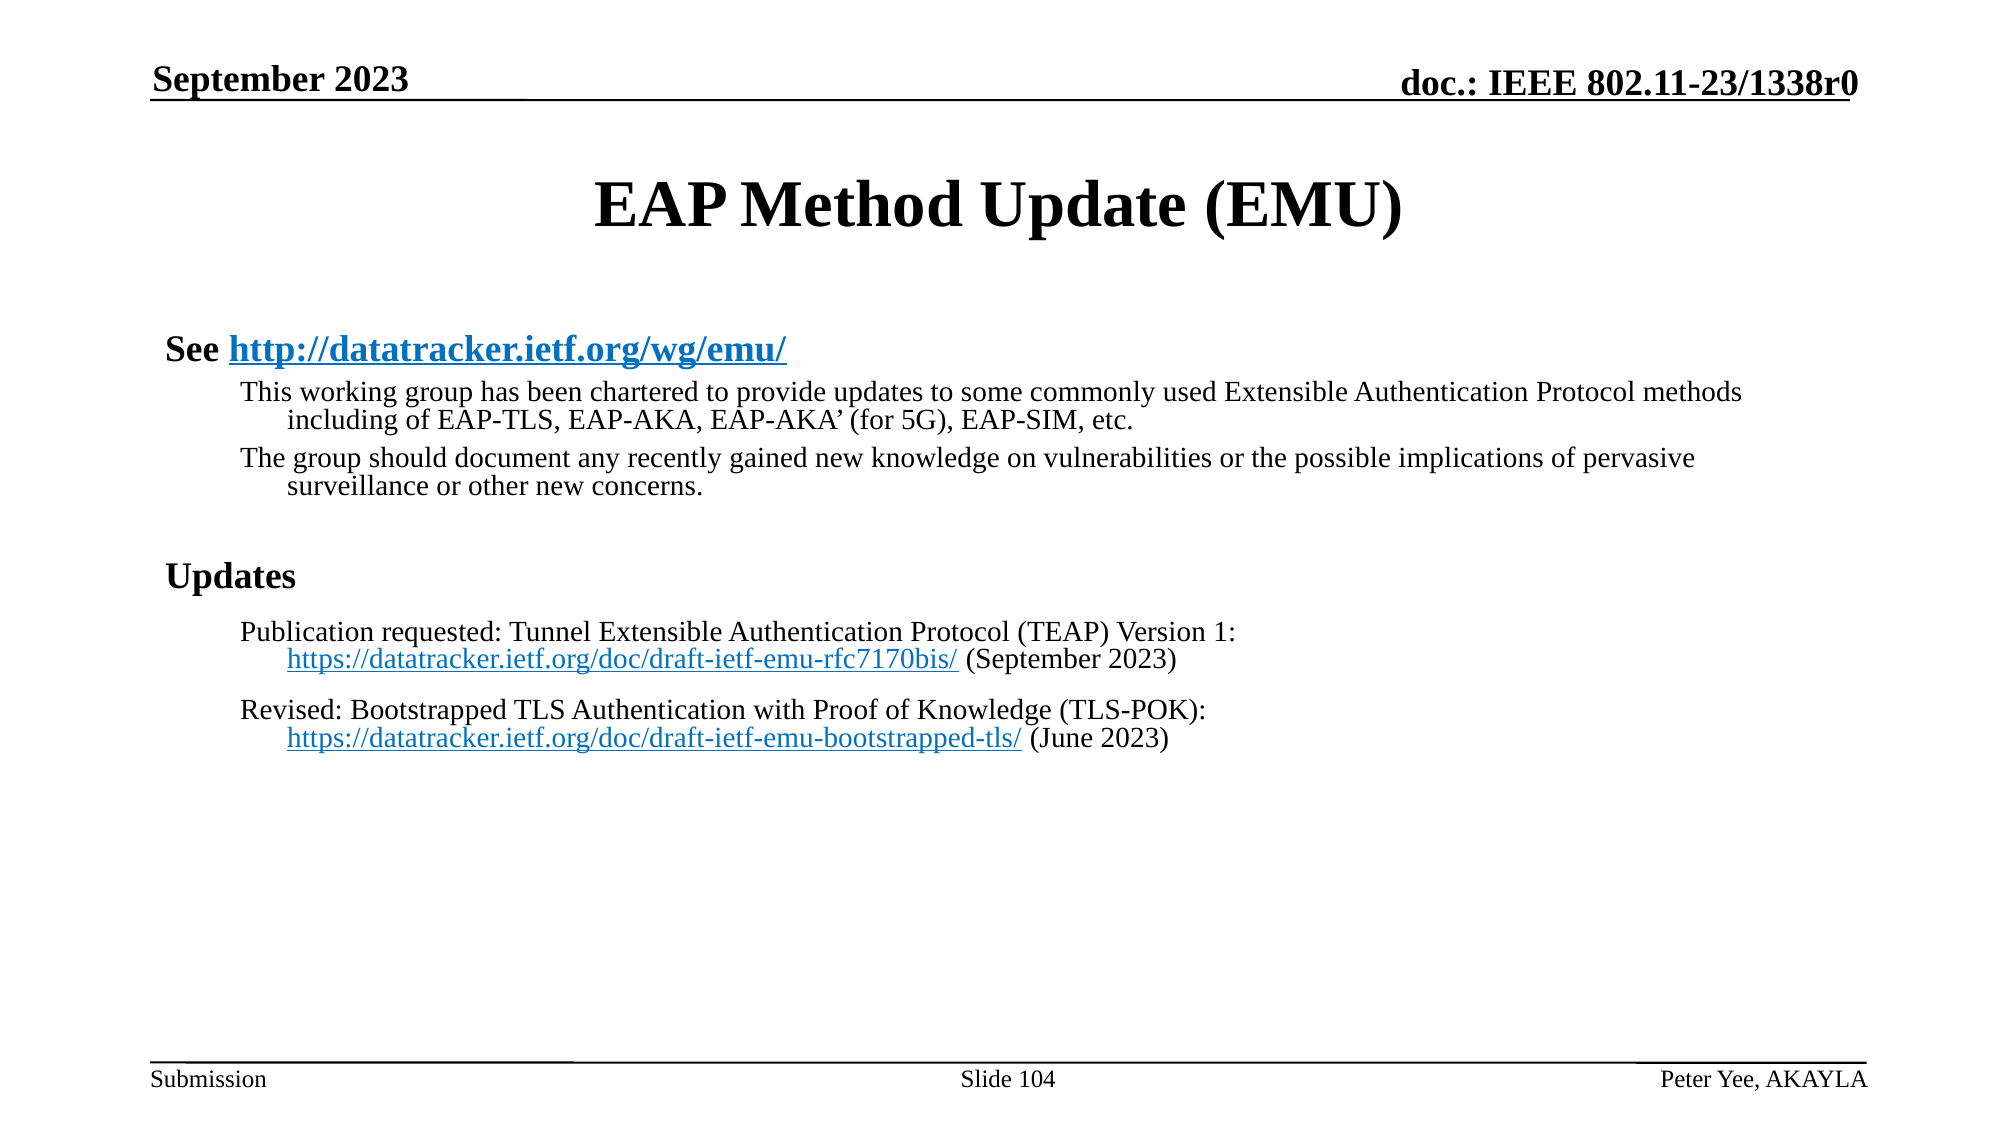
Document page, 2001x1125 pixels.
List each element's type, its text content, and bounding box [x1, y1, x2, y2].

footer Peter Yee, AKAYLA [1171, 1061, 1869, 1093]
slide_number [152, 54, 563, 100]
list See http://datatracker.ietf.org/wg/emu/ This working group has been chartered to provide updates to some commonly used Extensible Authentication Protocol methods including of EAP-TLS, EAP-AKA, EAP-AKA’ (for 5G), EAP-SIM, etc. The group should document any recently gained new knowledge on vulnerabilities or the possible implications of pervasive surveillance or other new concerns. Updates Publication requested: Tunnel Extensible Authentication Protocol (TEAP) Version 1: https://datatracker.ietf.org/doc/draft-ietf-emu-rfc7170bis/ (September 2023) Revised: Bootstrapped TLS Authentication with Proof of Knowledge (TLS-POK): https://datatracker.ietf.org/doc/draft-ietf-emu-bootstrapped-tls/ (June 2023) [149, 324, 1850, 1000]
title EAP Method Update (EMU) [149, 112, 1850, 288]
slide_number Slide 104 [950, 1061, 1067, 1123]
